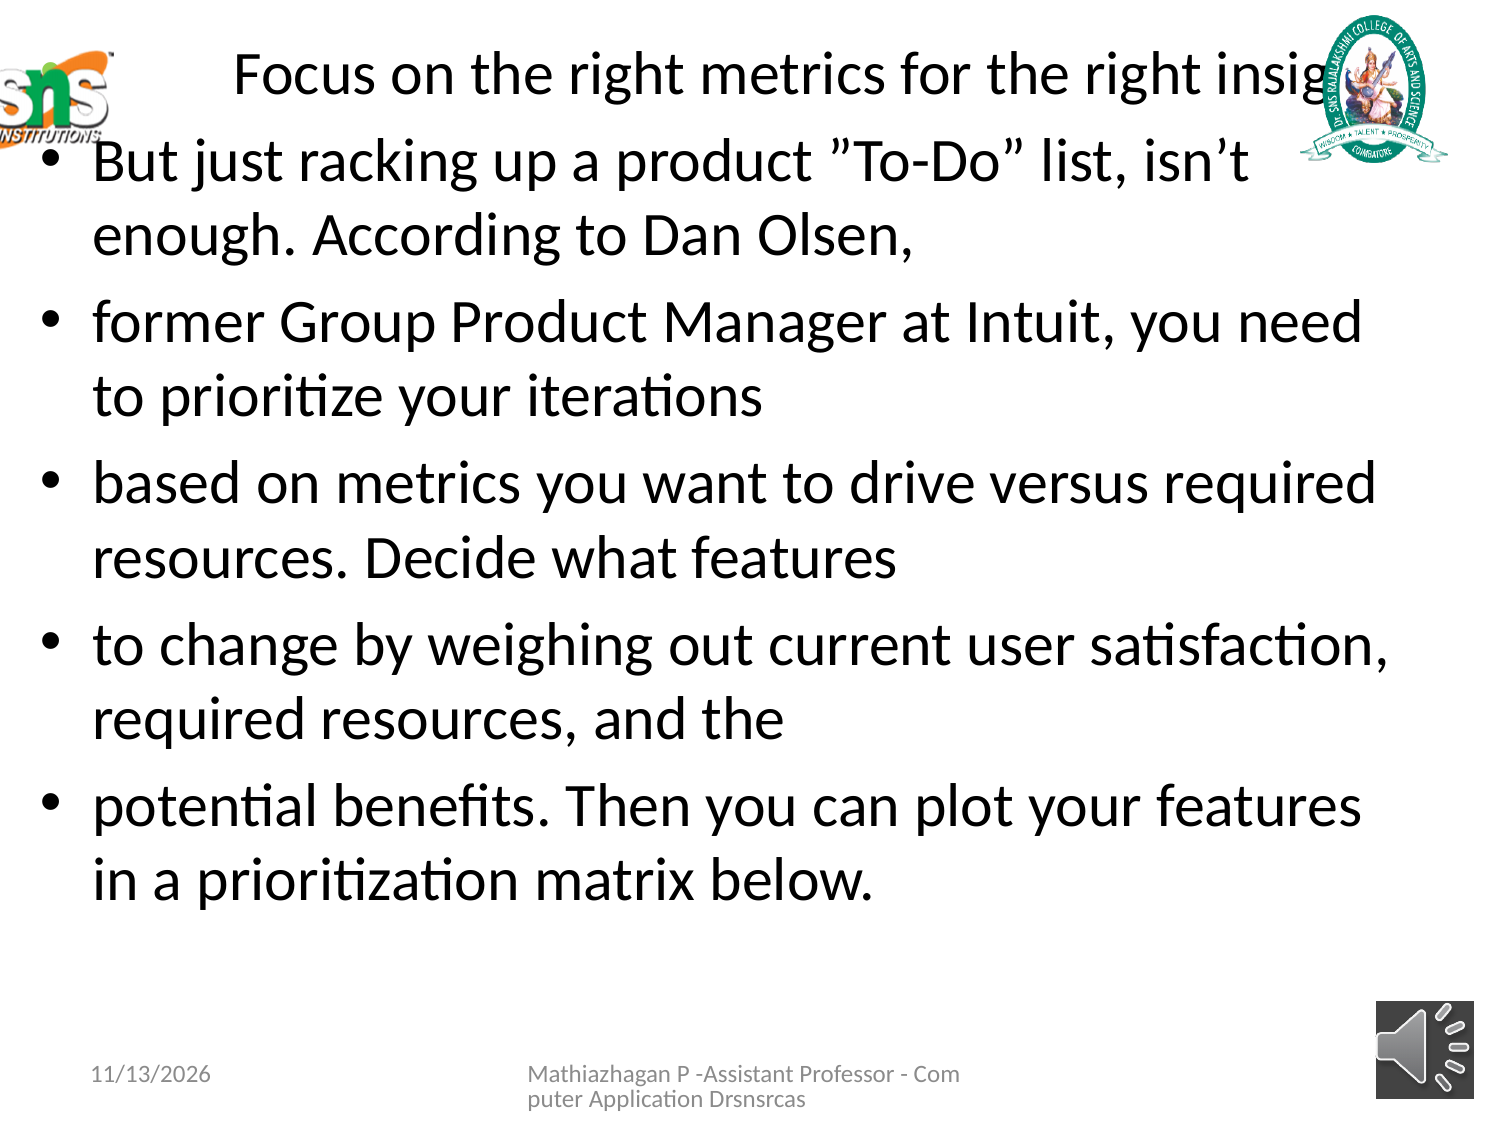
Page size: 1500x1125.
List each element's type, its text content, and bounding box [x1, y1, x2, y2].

picture [1300, 15, 1448, 163]
picture [0, 49, 115, 150]
footer Mathiazhagan P -Assistant Professor - Computer Application Drsnsrcas [512, 1042, 988, 1103]
list Focus on the right metrics for the right insights But just racking up a product ”To-Do” list, isn’t enough. According to Dan Olsen, former Group Product Manager at Intuit, you need to prioritize your iterations based on metrics you want to drive versus required resources. Decide what features to change by weighing out current user satisfaction, required resources, and the potential benefits. Then you can plot your features in a prioritization matrix below. [24, 24, 1425, 1005]
slide_number 26-Nov-23 [75, 1042, 425, 1103]
picture [1374, 999, 1476, 1101]
